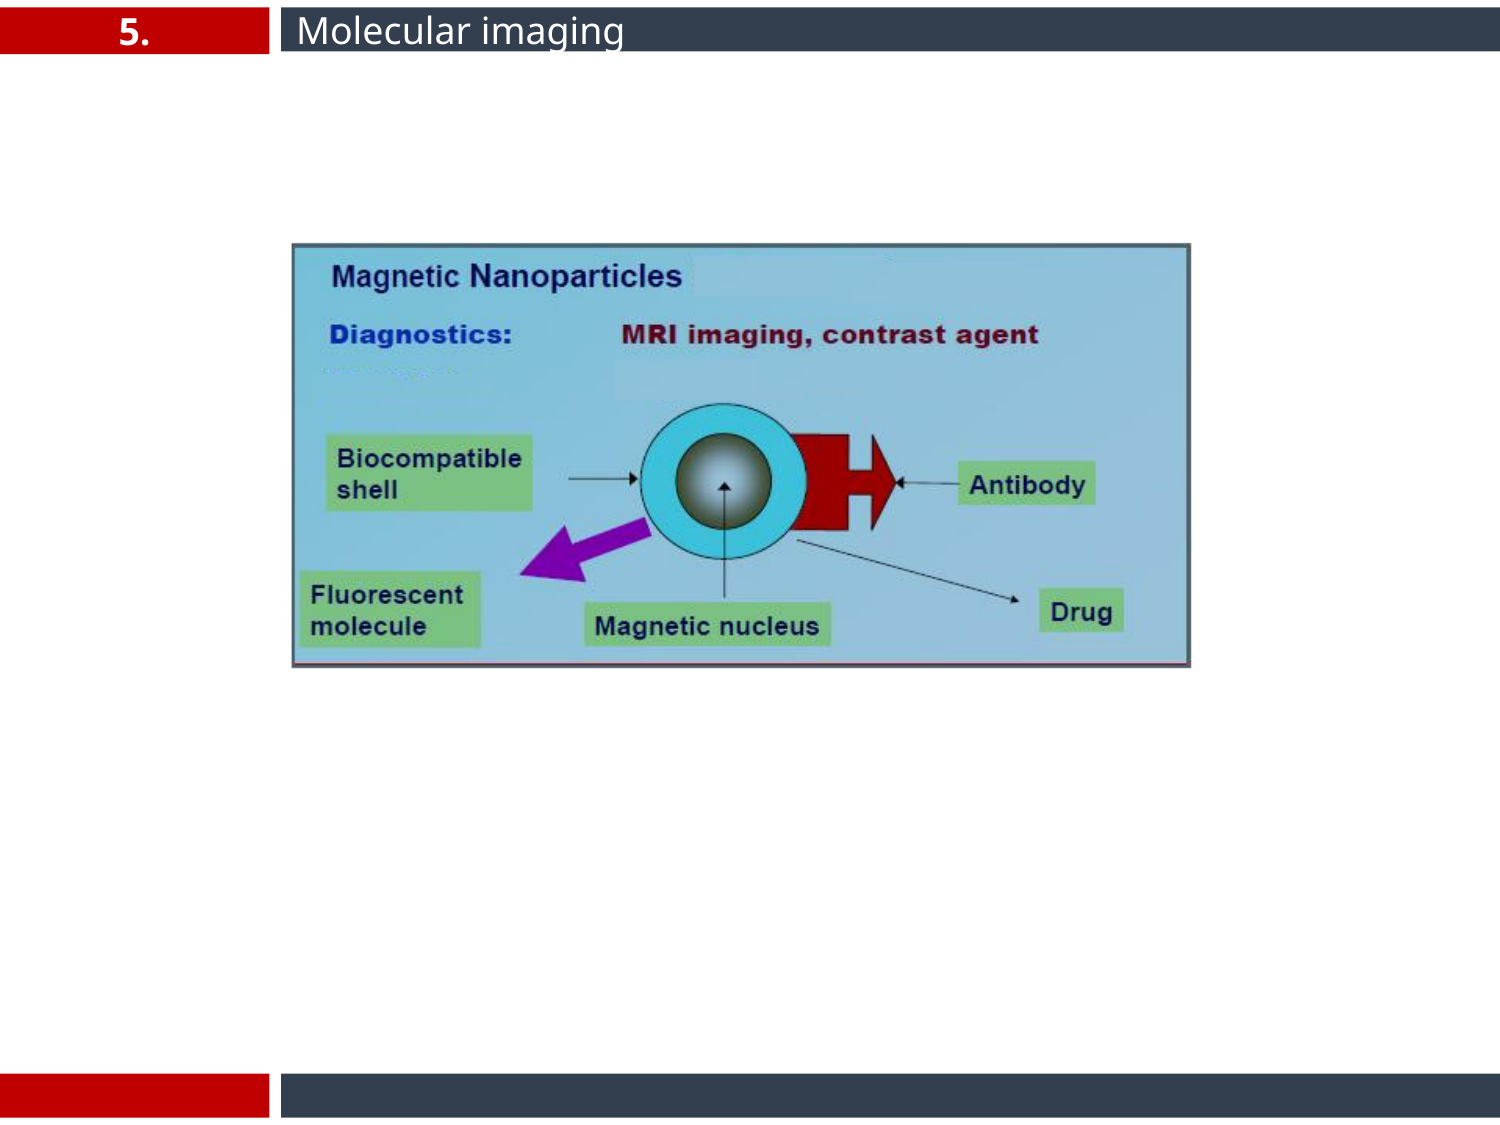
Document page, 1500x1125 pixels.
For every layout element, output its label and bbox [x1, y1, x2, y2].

text_box [0, 7, 1500, 1118]
